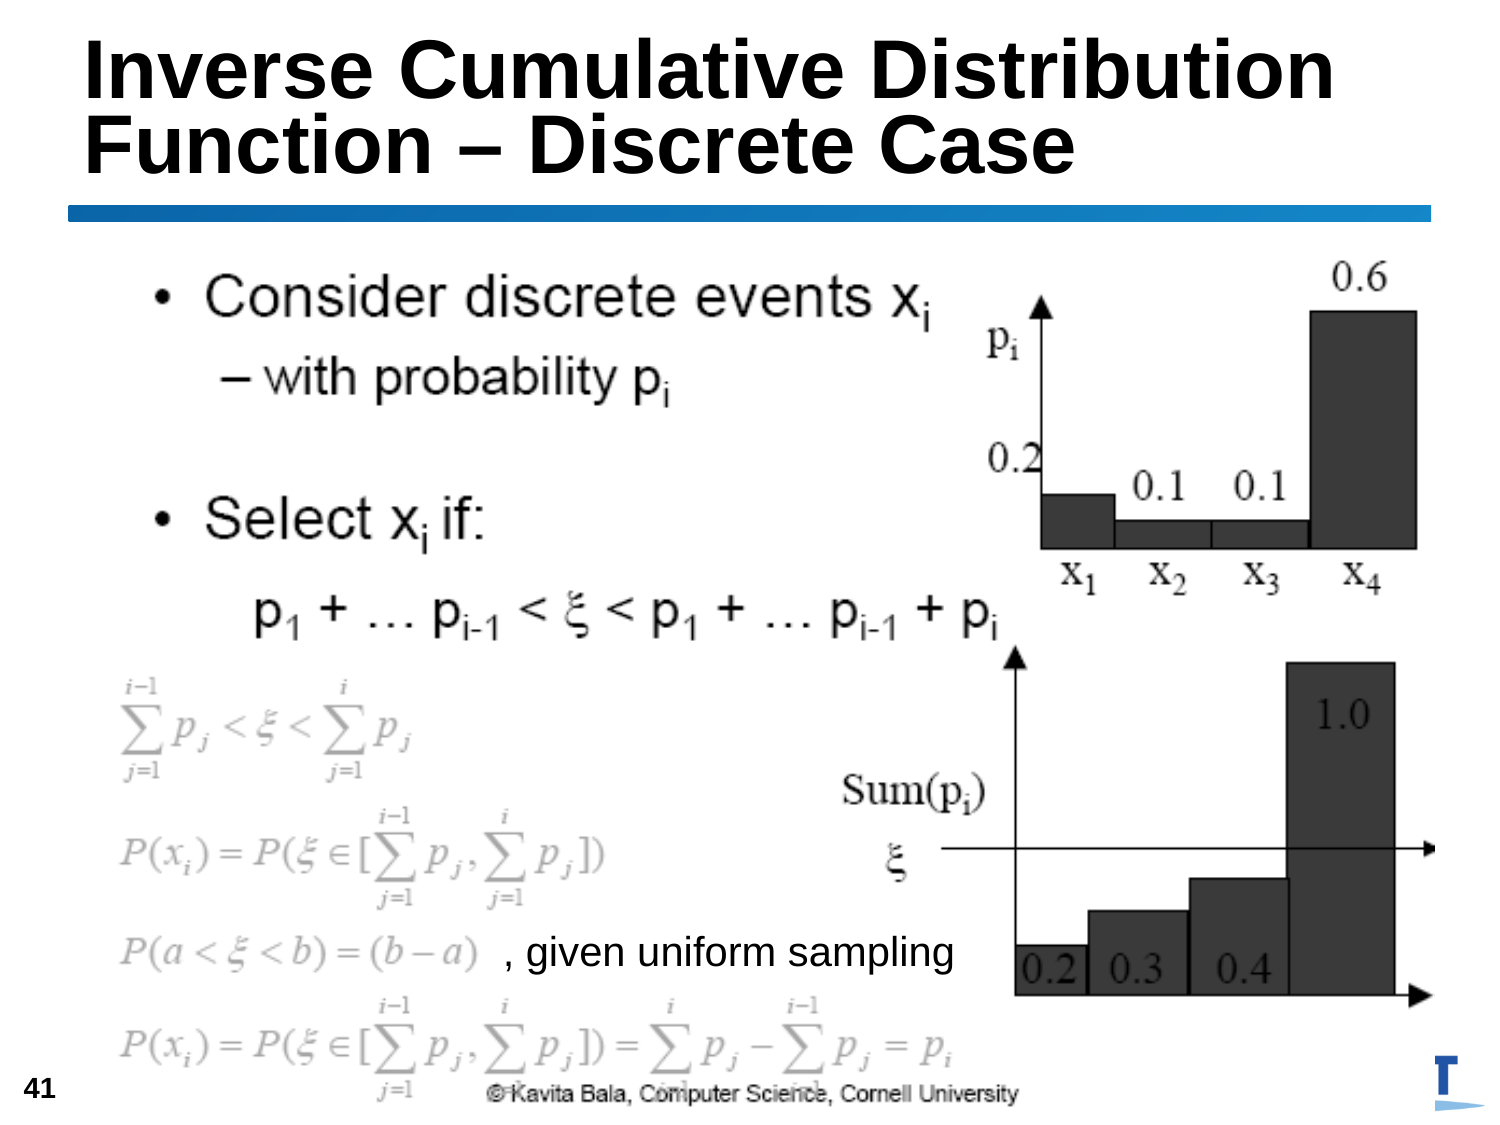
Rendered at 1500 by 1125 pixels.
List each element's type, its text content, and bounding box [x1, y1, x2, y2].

picture [75, 242, 1485, 1124]
title Inverse Cumulative Distribution Function – Discrete Case [68, 48, 1428, 198]
